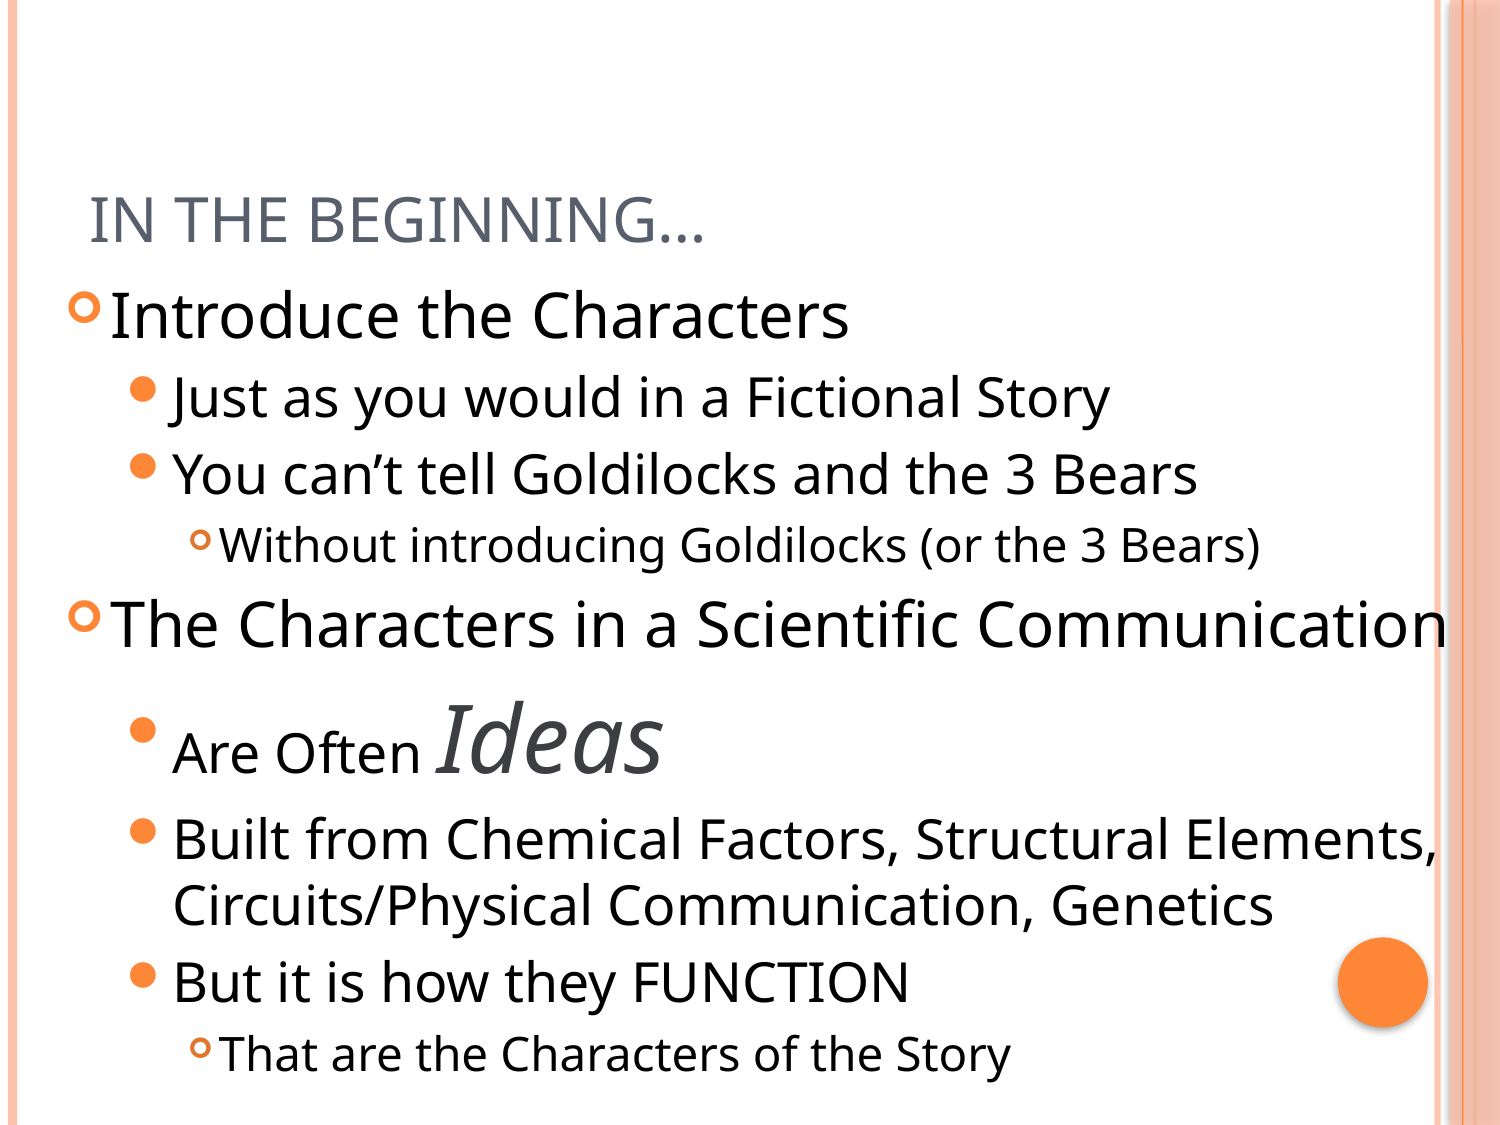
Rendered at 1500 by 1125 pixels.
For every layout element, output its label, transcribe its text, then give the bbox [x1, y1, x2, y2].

title In the Beginning… [75, 75, 1425, 263]
list Introduce the Characters Just as you would in a Fictional Story You can’t tell Goldilocks and the 3 Bears Without introducing Goldilocks (or the 3 Bears) The Characters in a Scientific Communication Are Often Ideas Built from Chemical Factors, Structural Elements, Circuits/Physical Communication, Genetics But it is how they FUNCTION That are the Characters of the Story [50, 267, 1475, 1125]
